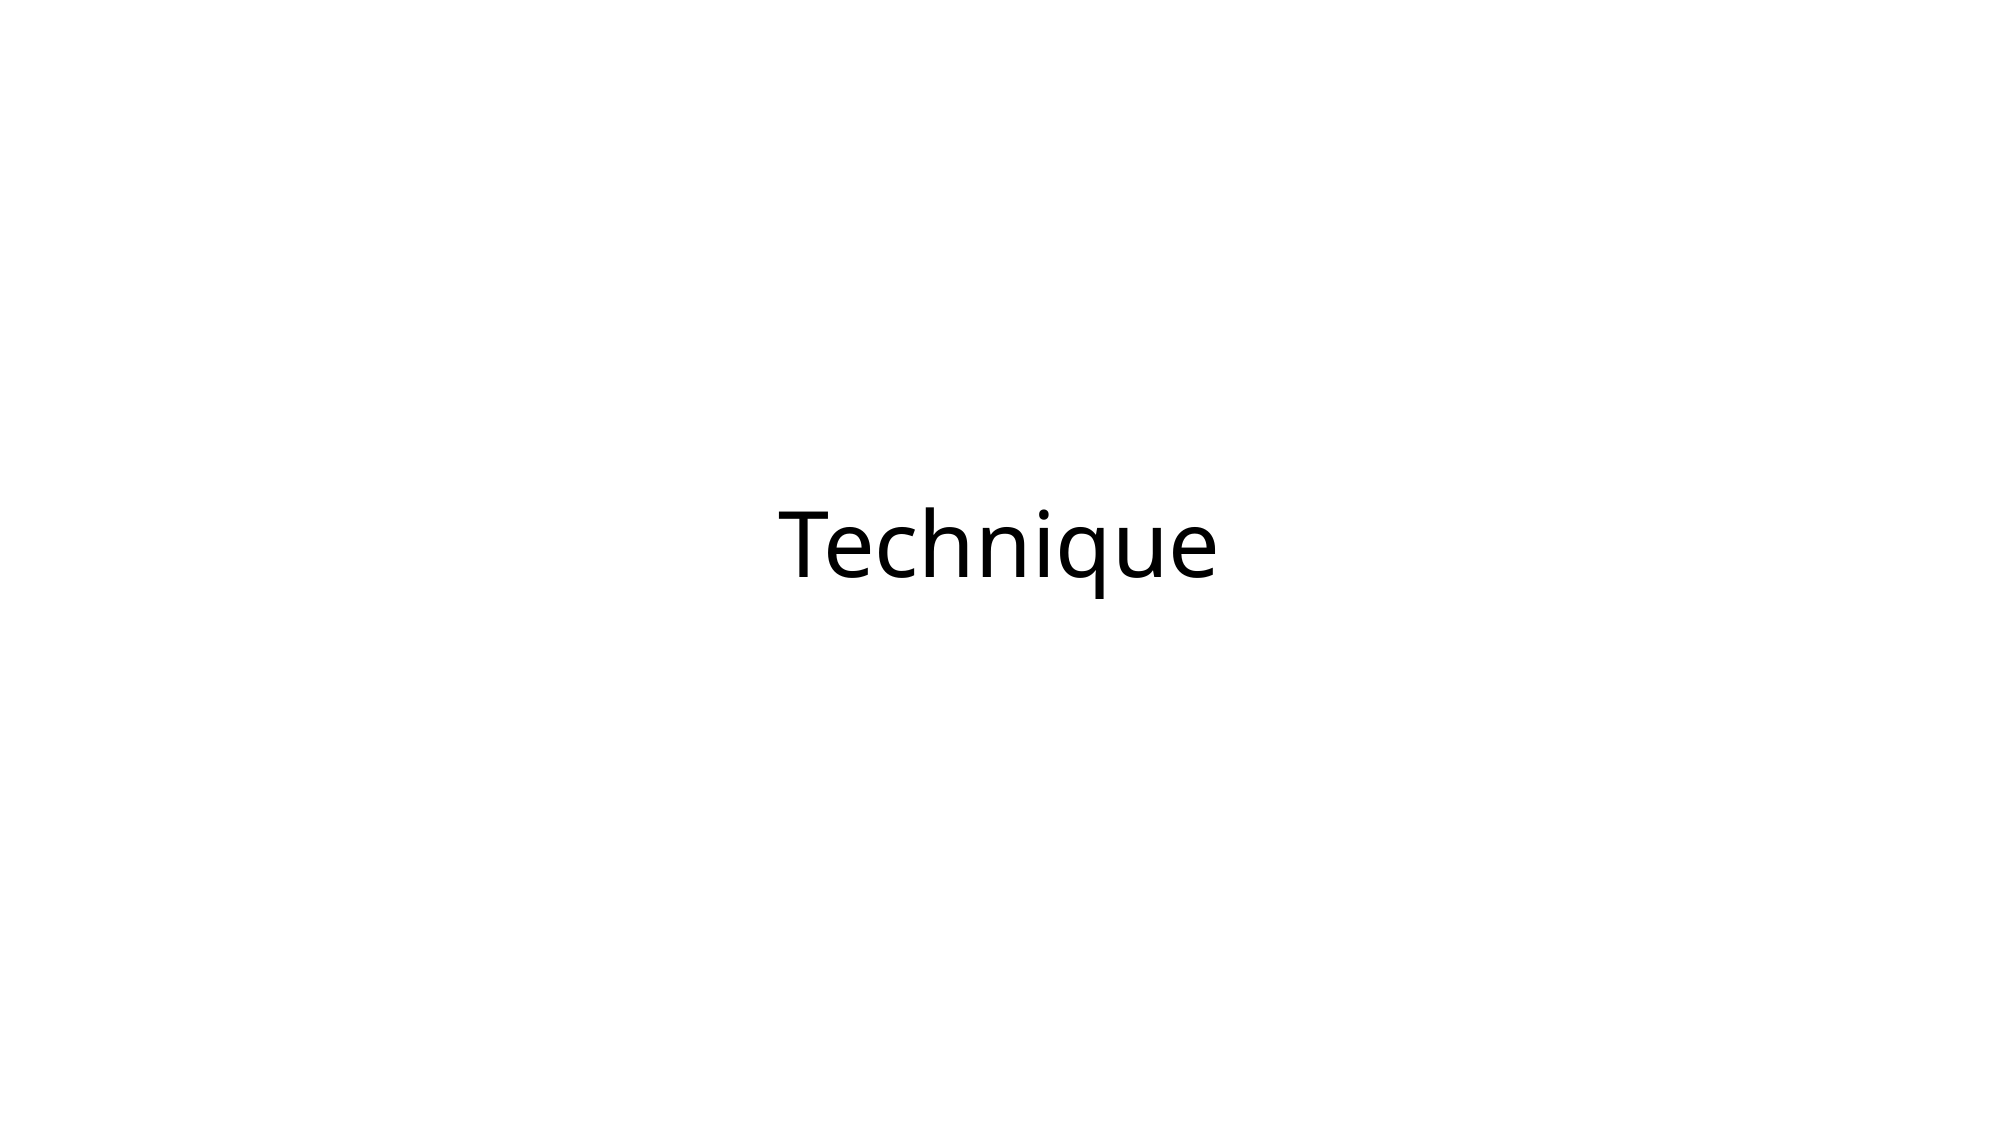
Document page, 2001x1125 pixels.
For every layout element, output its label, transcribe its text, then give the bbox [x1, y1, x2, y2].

title Technique [137, 438, 1863, 657]
